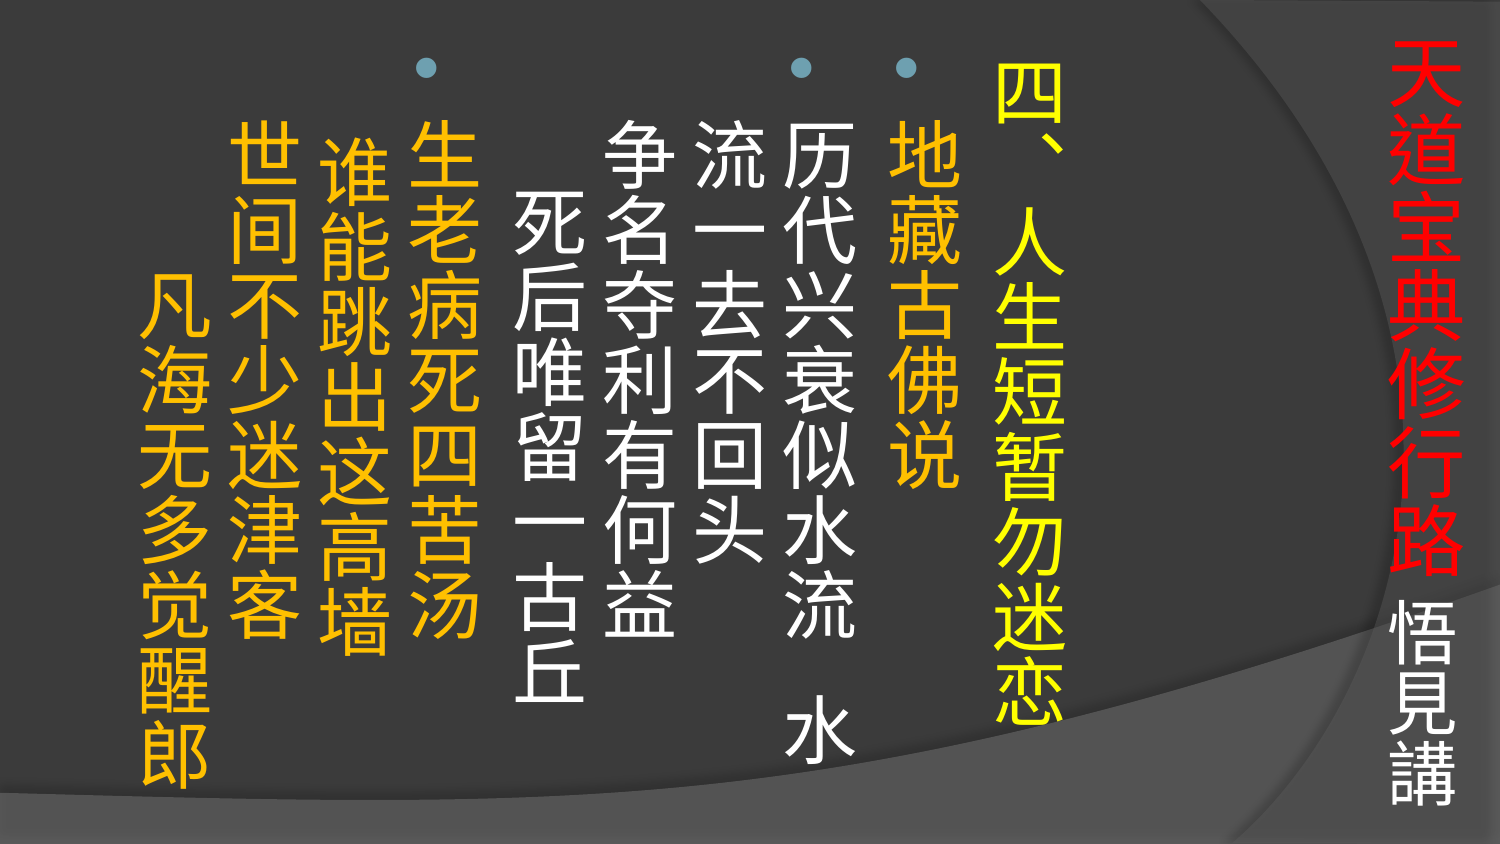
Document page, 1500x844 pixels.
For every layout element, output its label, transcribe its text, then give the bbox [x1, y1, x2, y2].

title 天道宝典修行路 悟見講 [1364, 21, 1483, 820]
list 四、人生短暂勿迷恋 地藏古佛说 历代兴衰似水流 水流一去不回头 争名夺利有何益 死后唯留一古丘 生老病死四苦汤 谁能跳出这高墙 世间不少迷津客 凡海无多觉醒郎 [29, 33, 1365, 825]
